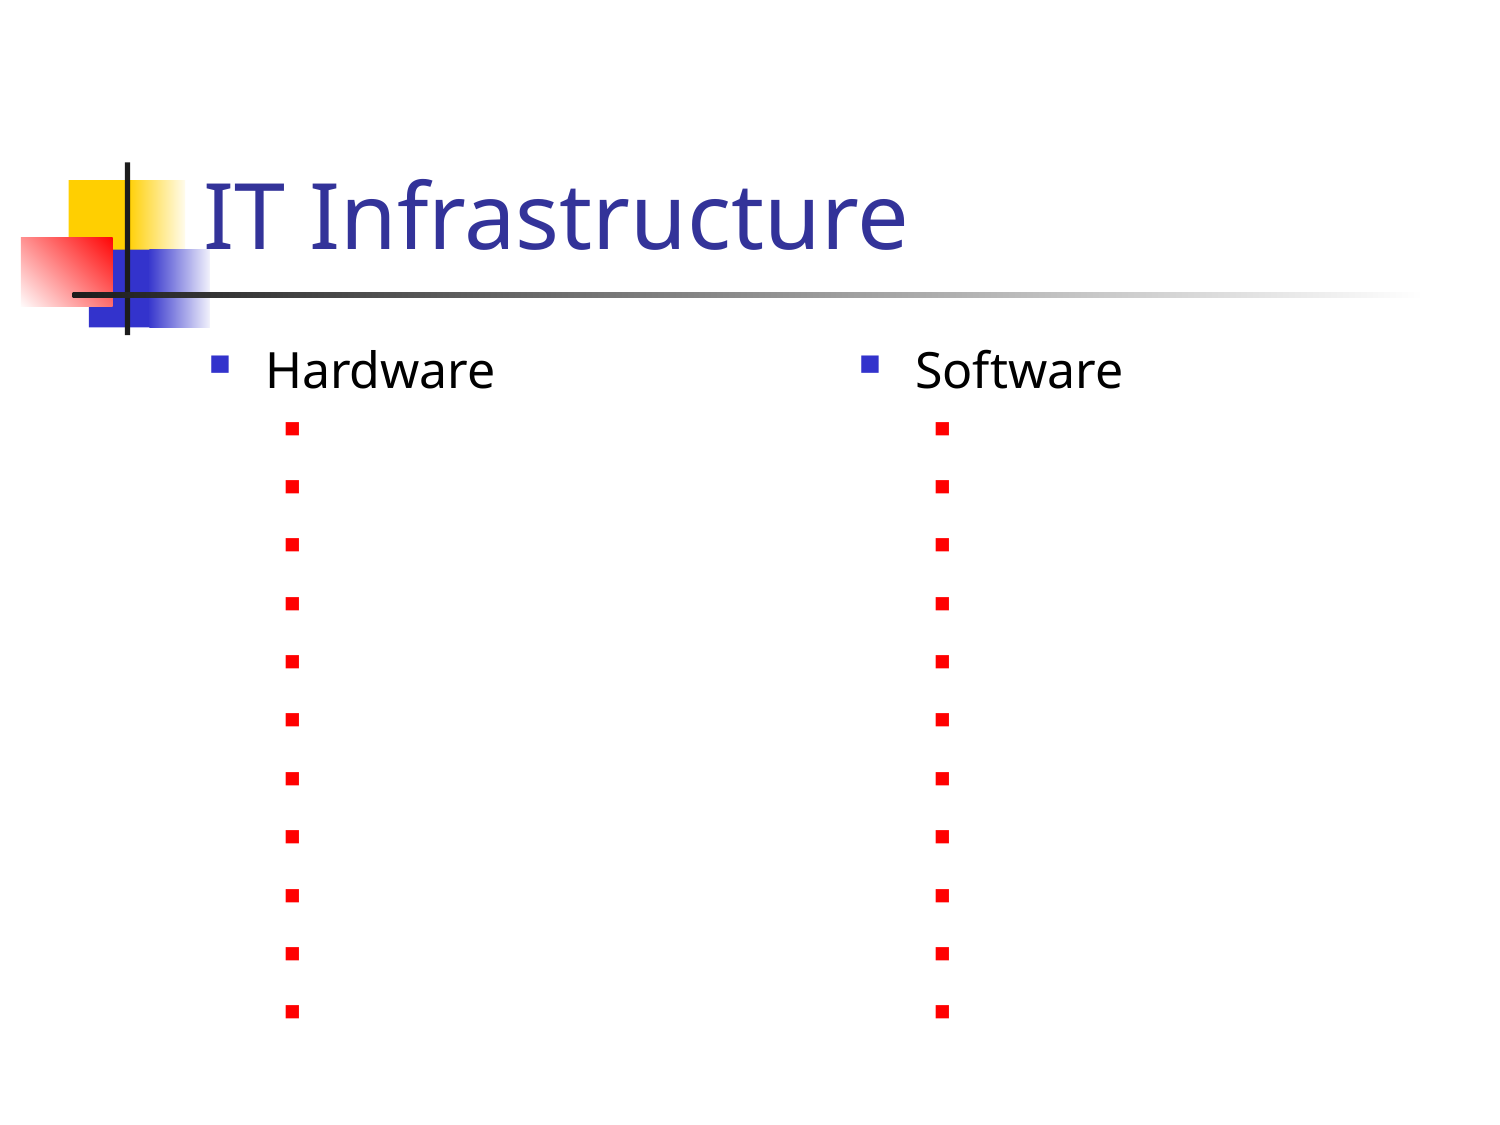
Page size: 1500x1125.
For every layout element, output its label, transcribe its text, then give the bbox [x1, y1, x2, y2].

list Hardware [193, 330, 820, 1125]
list Software [843, 330, 1470, 1125]
title IT Infrastructure [188, 34, 1468, 276]
